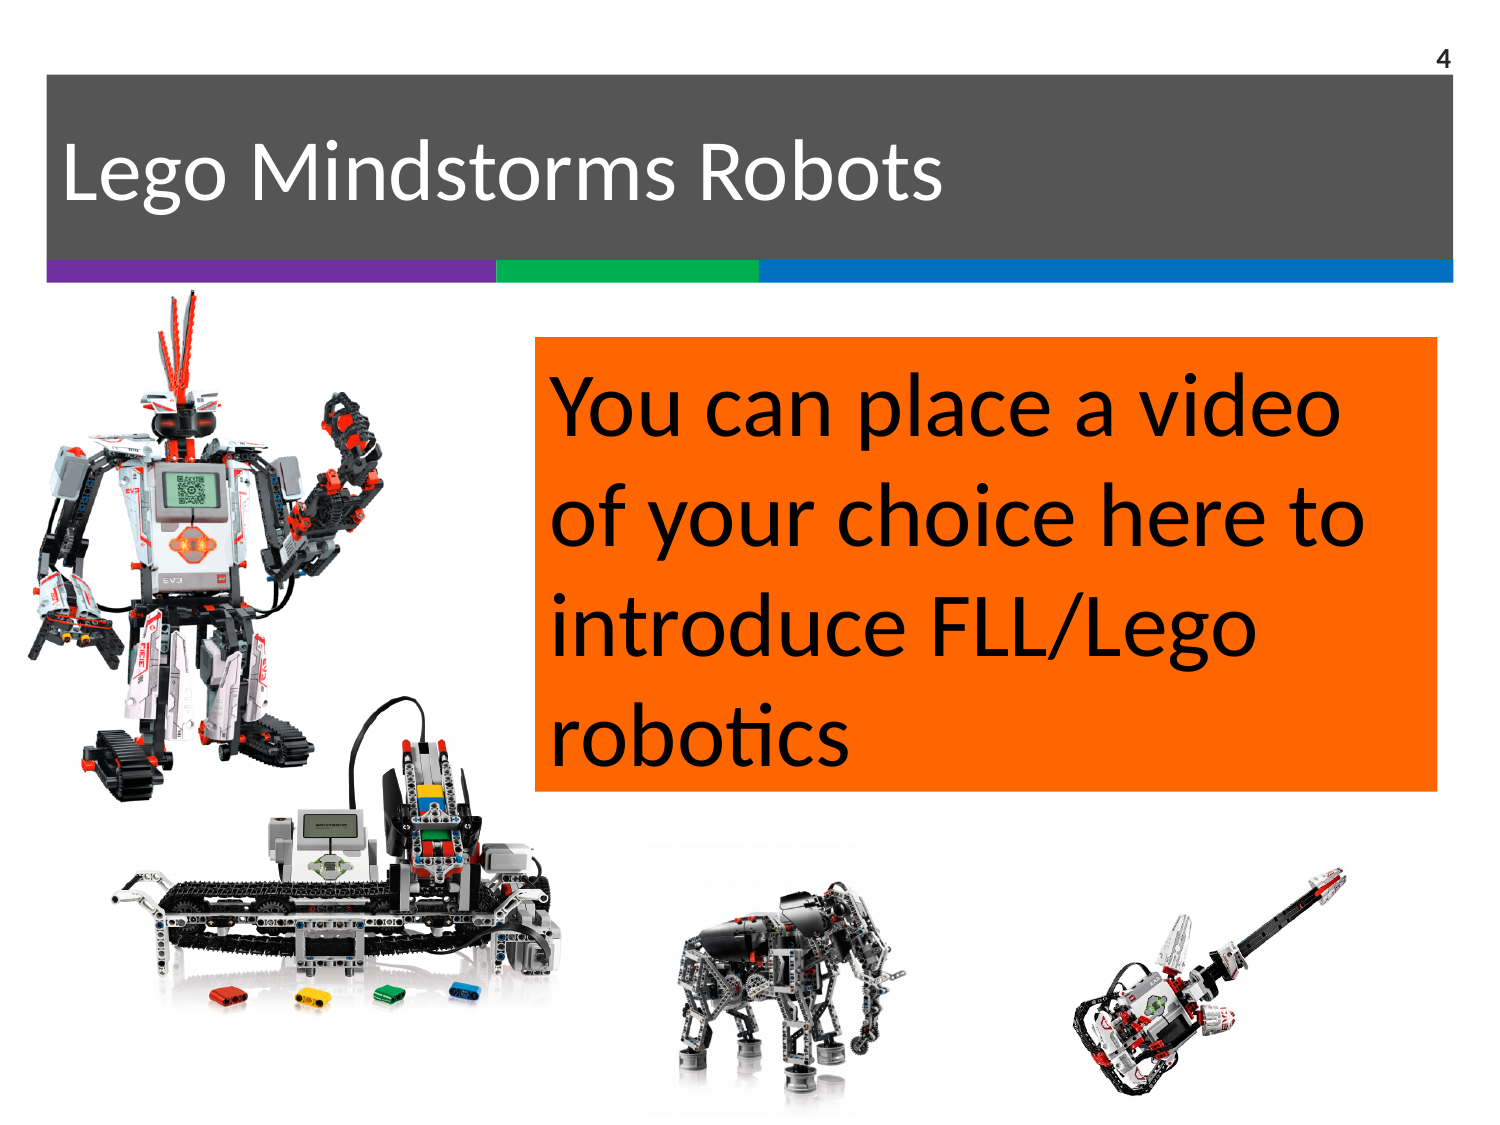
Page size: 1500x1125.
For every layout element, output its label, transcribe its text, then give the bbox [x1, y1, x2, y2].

slide_number 4 [1362, 27, 1466, 87]
picture [0, 282, 932, 1118]
text_box You can place a video of your choice here to introduce FLL/Lego robotics [535, 337, 1438, 792]
picture [1061, 853, 1353, 1106]
title Lego Mindstorms Robots [46, 86, 1454, 245]
